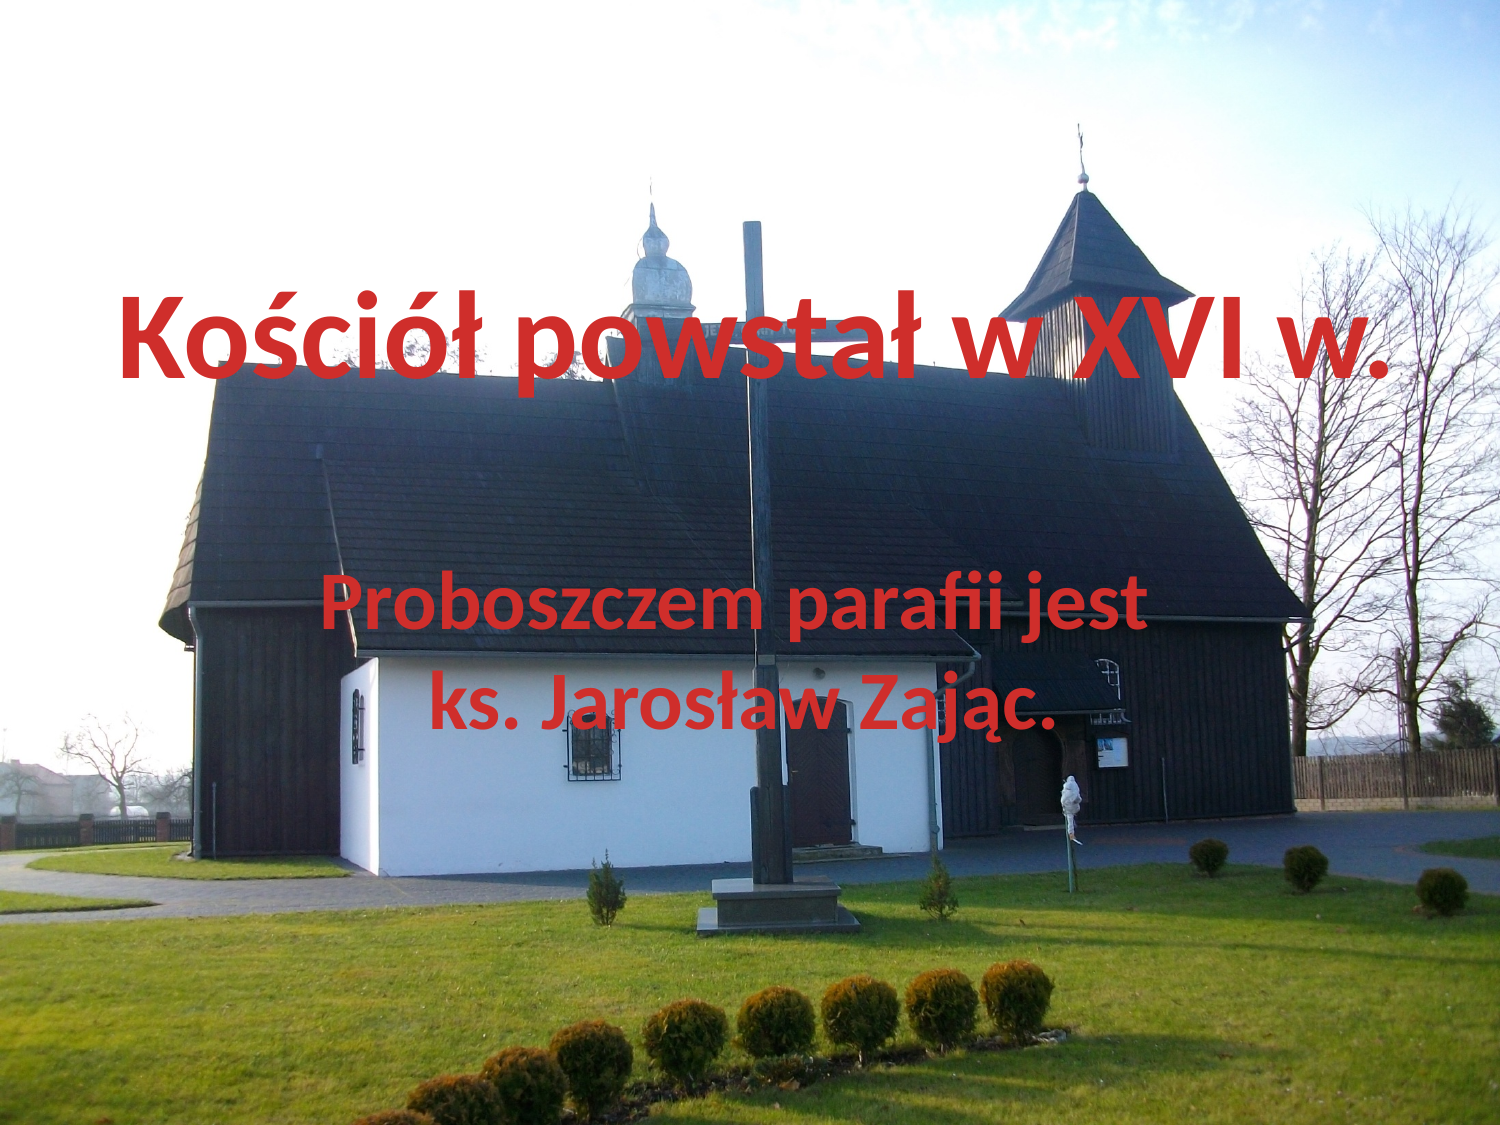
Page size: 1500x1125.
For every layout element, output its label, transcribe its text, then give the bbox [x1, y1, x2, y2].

title Kościół powstał w XVI w. [82, 234, 1432, 422]
picture [0, 0, 1500, 1125]
text_box Proboszczem parafii jest ks. Jarosław Zając. [70, 538, 1418, 754]
